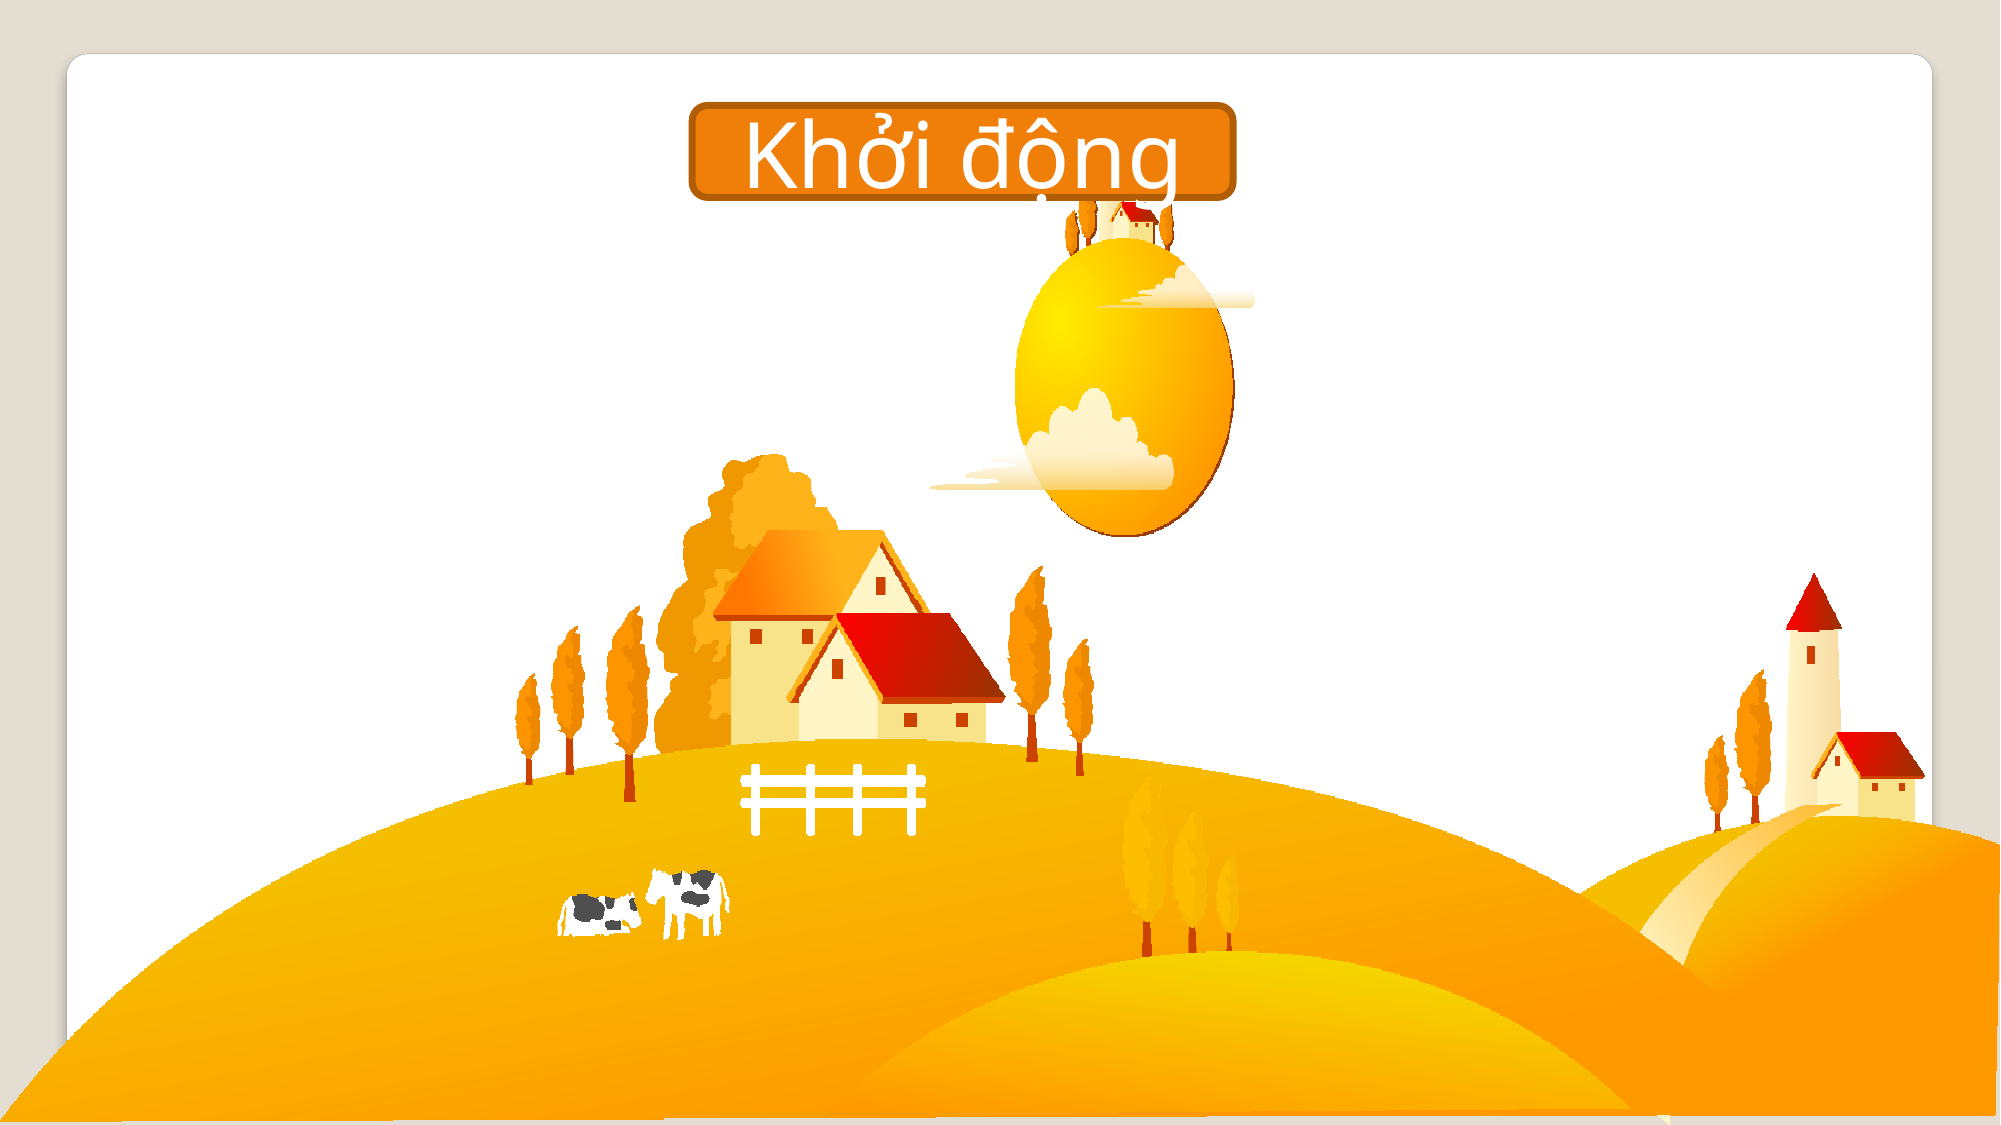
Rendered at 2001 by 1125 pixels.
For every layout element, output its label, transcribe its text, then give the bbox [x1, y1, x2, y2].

picture [0, 138, 2000, 1125]
text_box Khởi động [688, 101, 1237, 138]
